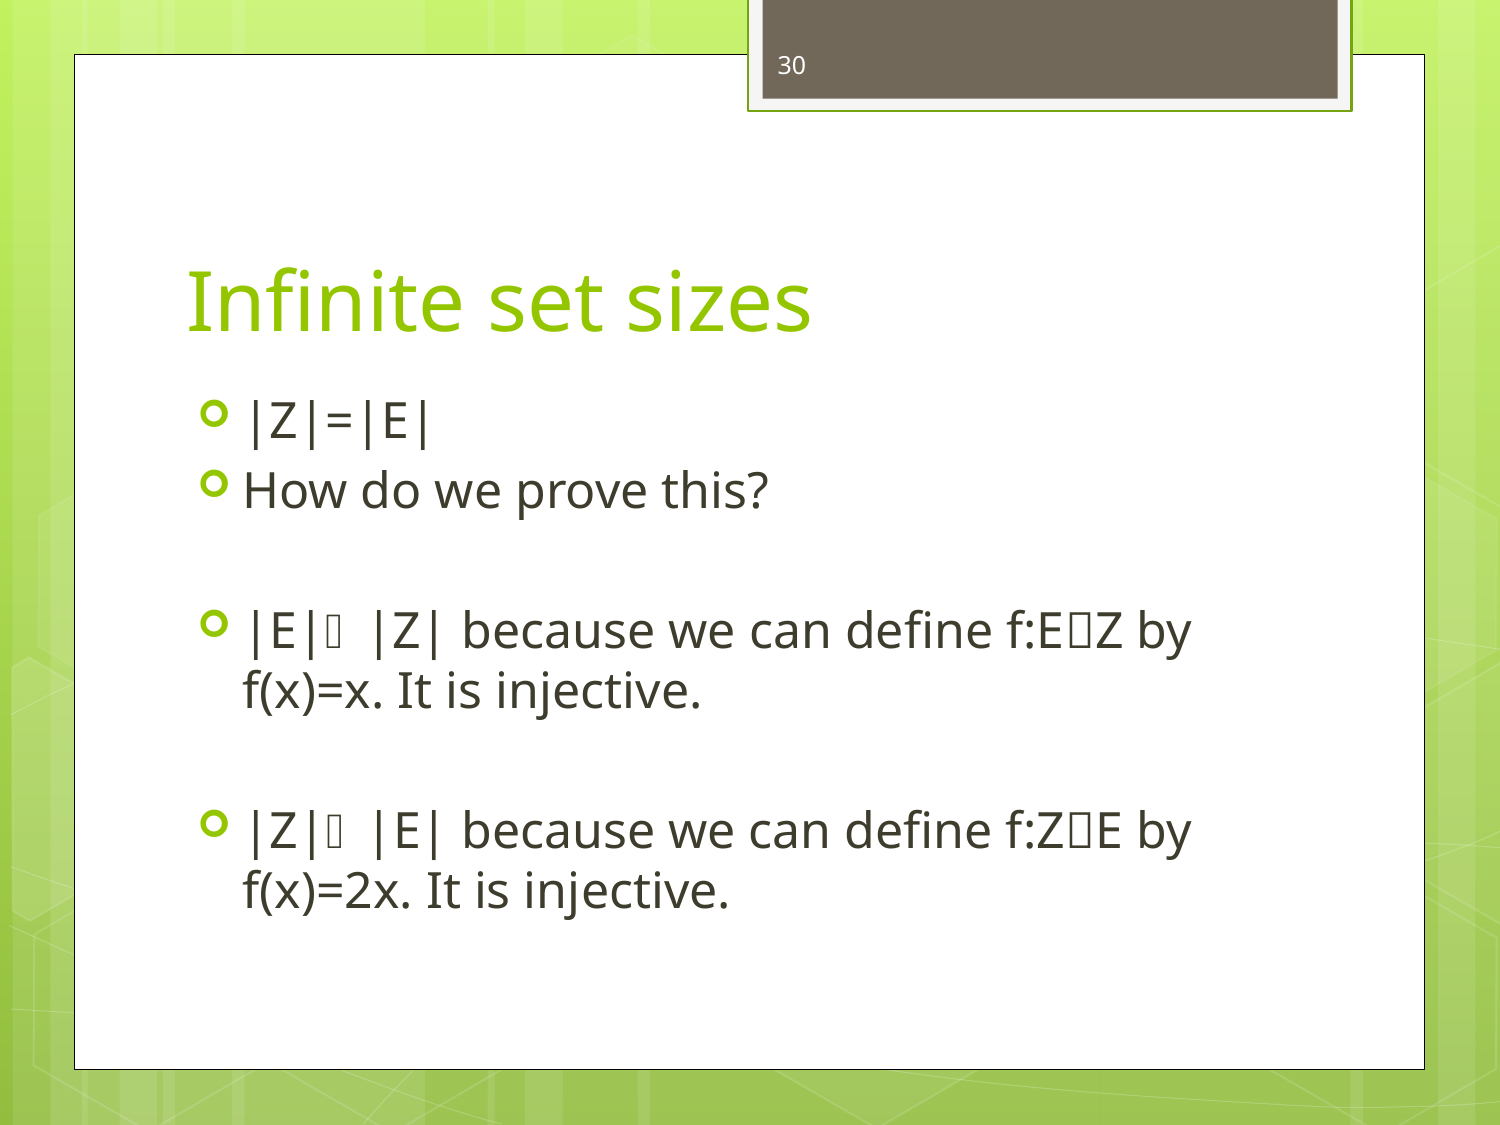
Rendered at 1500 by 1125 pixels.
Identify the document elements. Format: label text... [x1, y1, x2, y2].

slide_number 30 [762, 36, 982, 97]
list |Z|=|E| How do we prove this? |E||Z| because we can define f:EZ by f(x)=x. It is injective. |Z||E| because we can define f:ZE by f(x)=2x. It is injective. [171, 381, 1283, 1013]
title Infinite set sizes [171, 168, 1324, 357]
